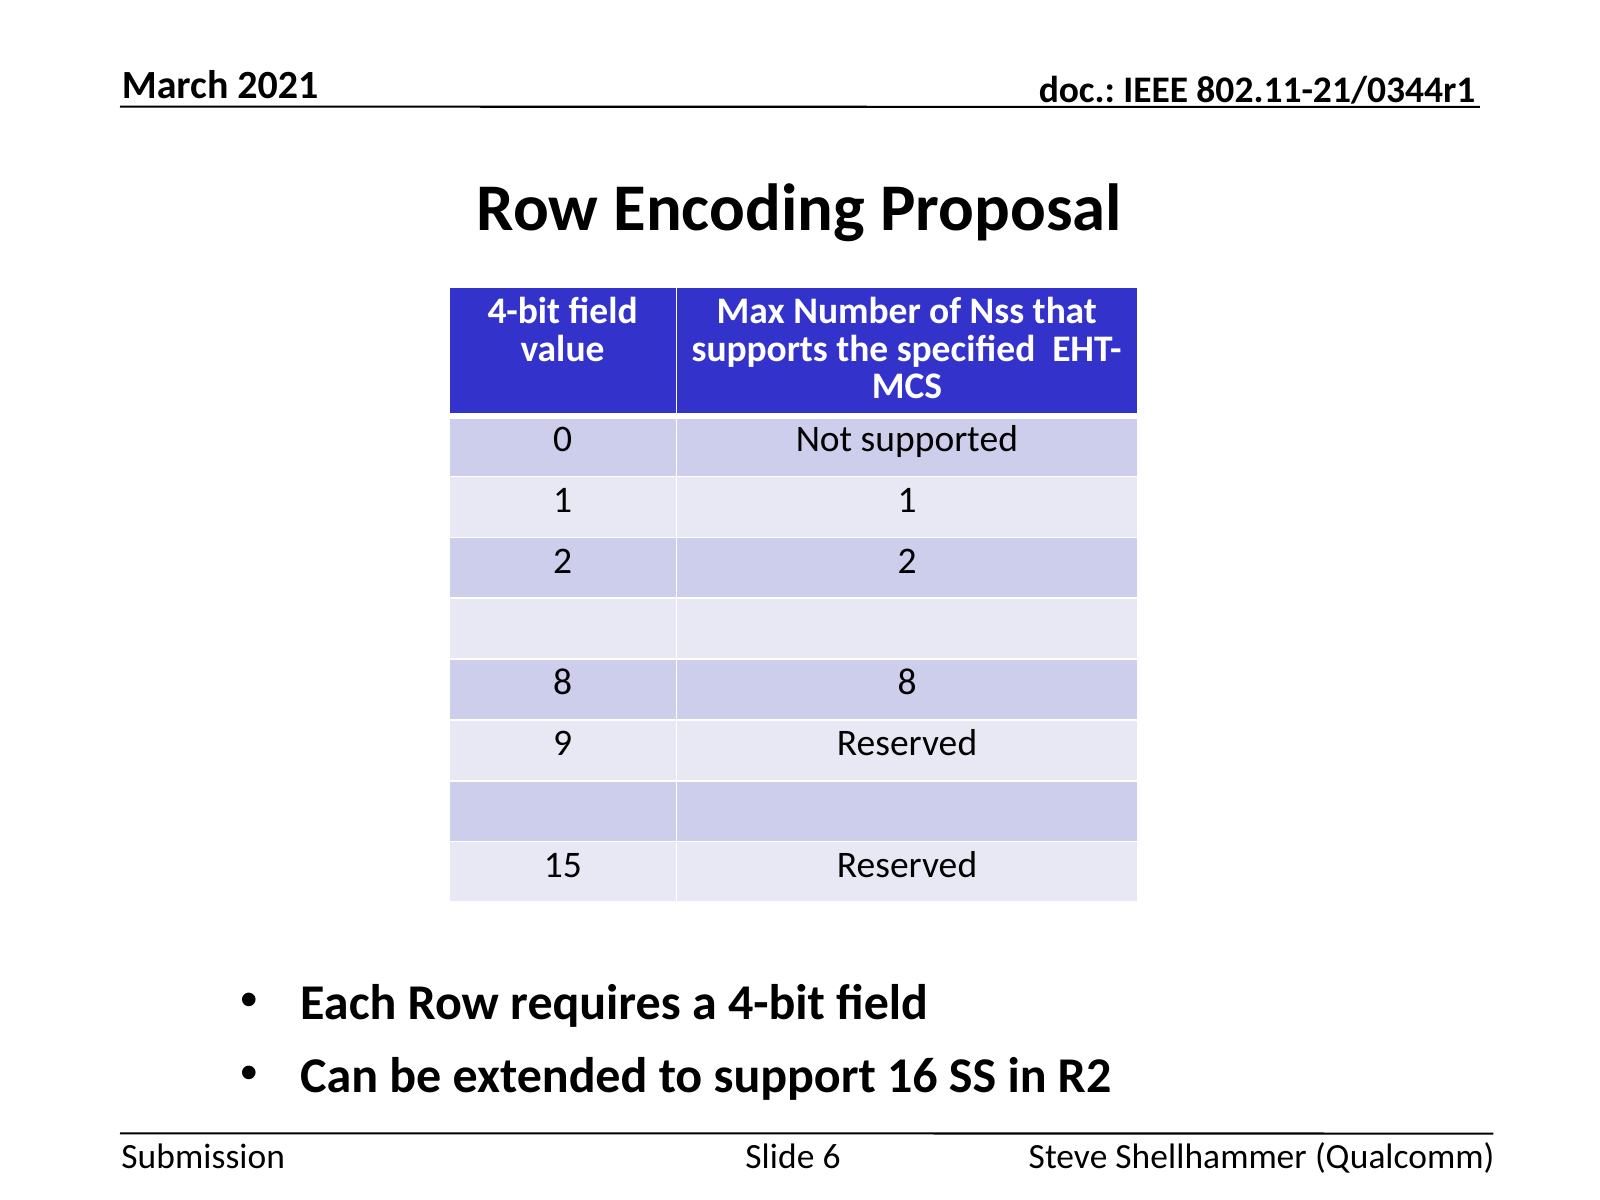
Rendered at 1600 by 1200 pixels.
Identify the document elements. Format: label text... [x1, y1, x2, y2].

footer Steve Shellhammer (Qualcomm) [937, 1132, 1495, 1174]
text_box Each Row requires a 4-bit field Can be extended to support 16 SS in R2 [225, 961, 1463, 1113]
slide_number Slide 6 [733, 1132, 854, 1197]
title Row Encoding Proposal [119, 119, 1480, 288]
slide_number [121, 58, 451, 107]
